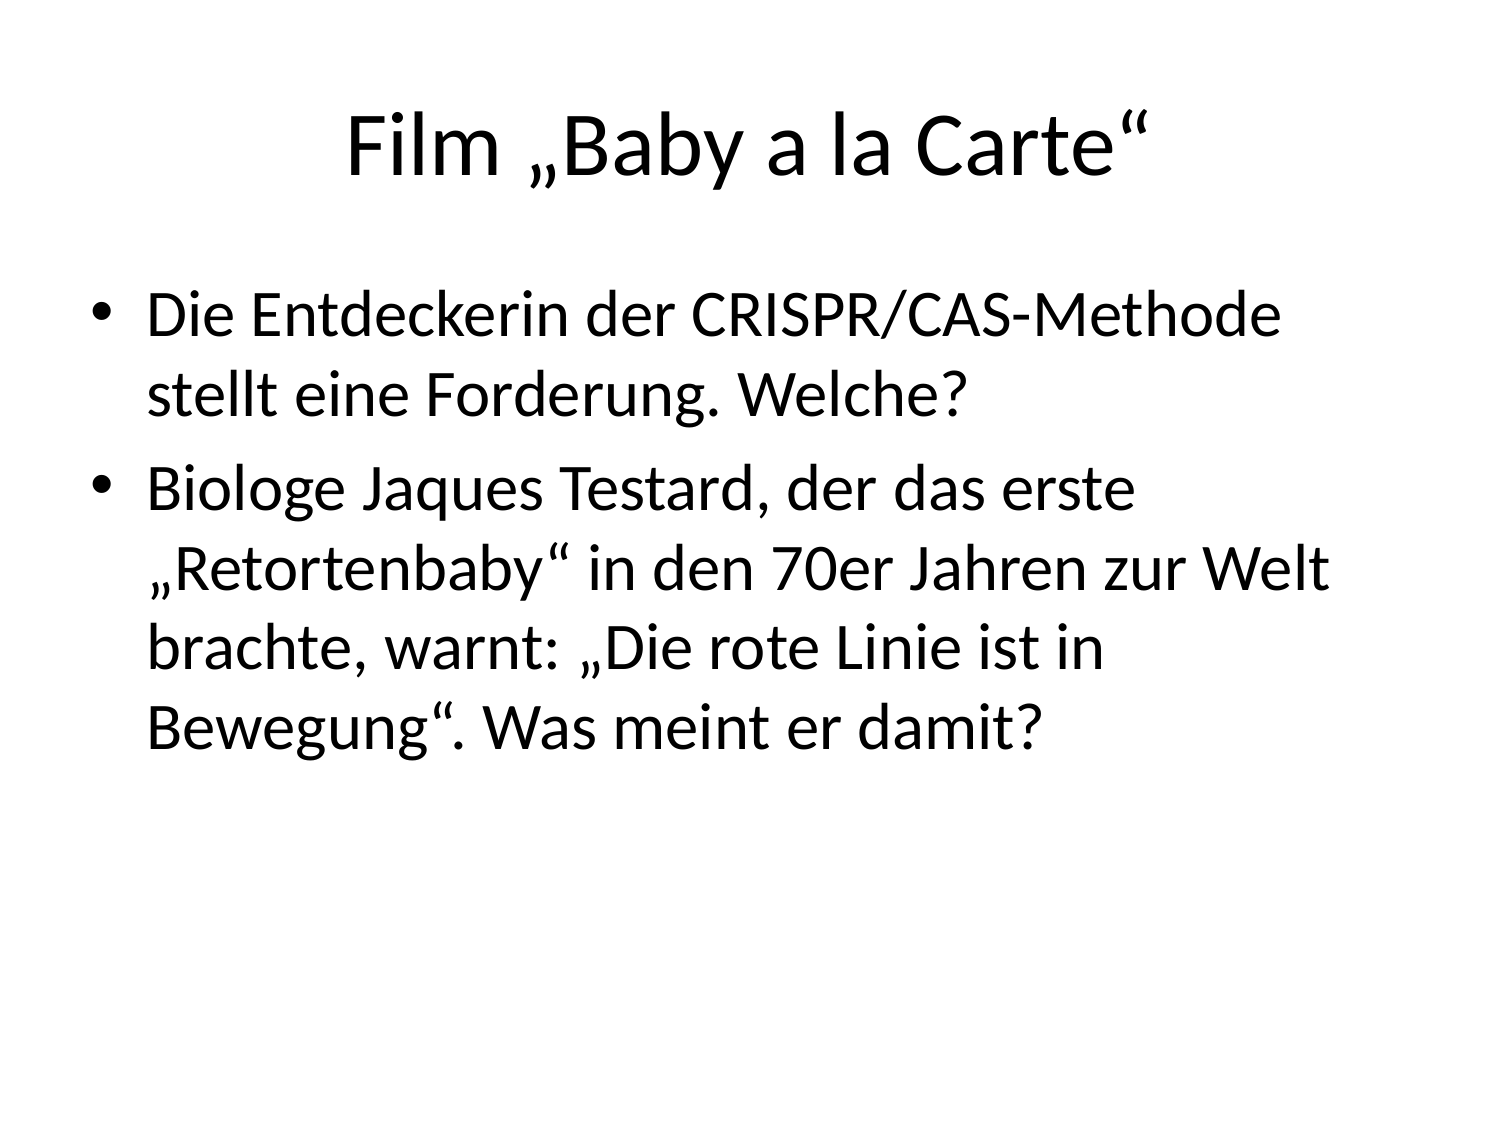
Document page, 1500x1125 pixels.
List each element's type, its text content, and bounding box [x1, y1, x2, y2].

list Die Entdeckerin der CRISPR/CAS-Methode stellt eine Forderung. Welche? Biologe Jaques Testard, der das erste „Retortenbaby“ in den 70er Jahren zur Welt brachte, warnt: „Die rote Linie ist in Bewegung“. Was meint er damit? [75, 262, 1425, 1005]
title Film „Baby a la Carte“ [75, 45, 1425, 233]
